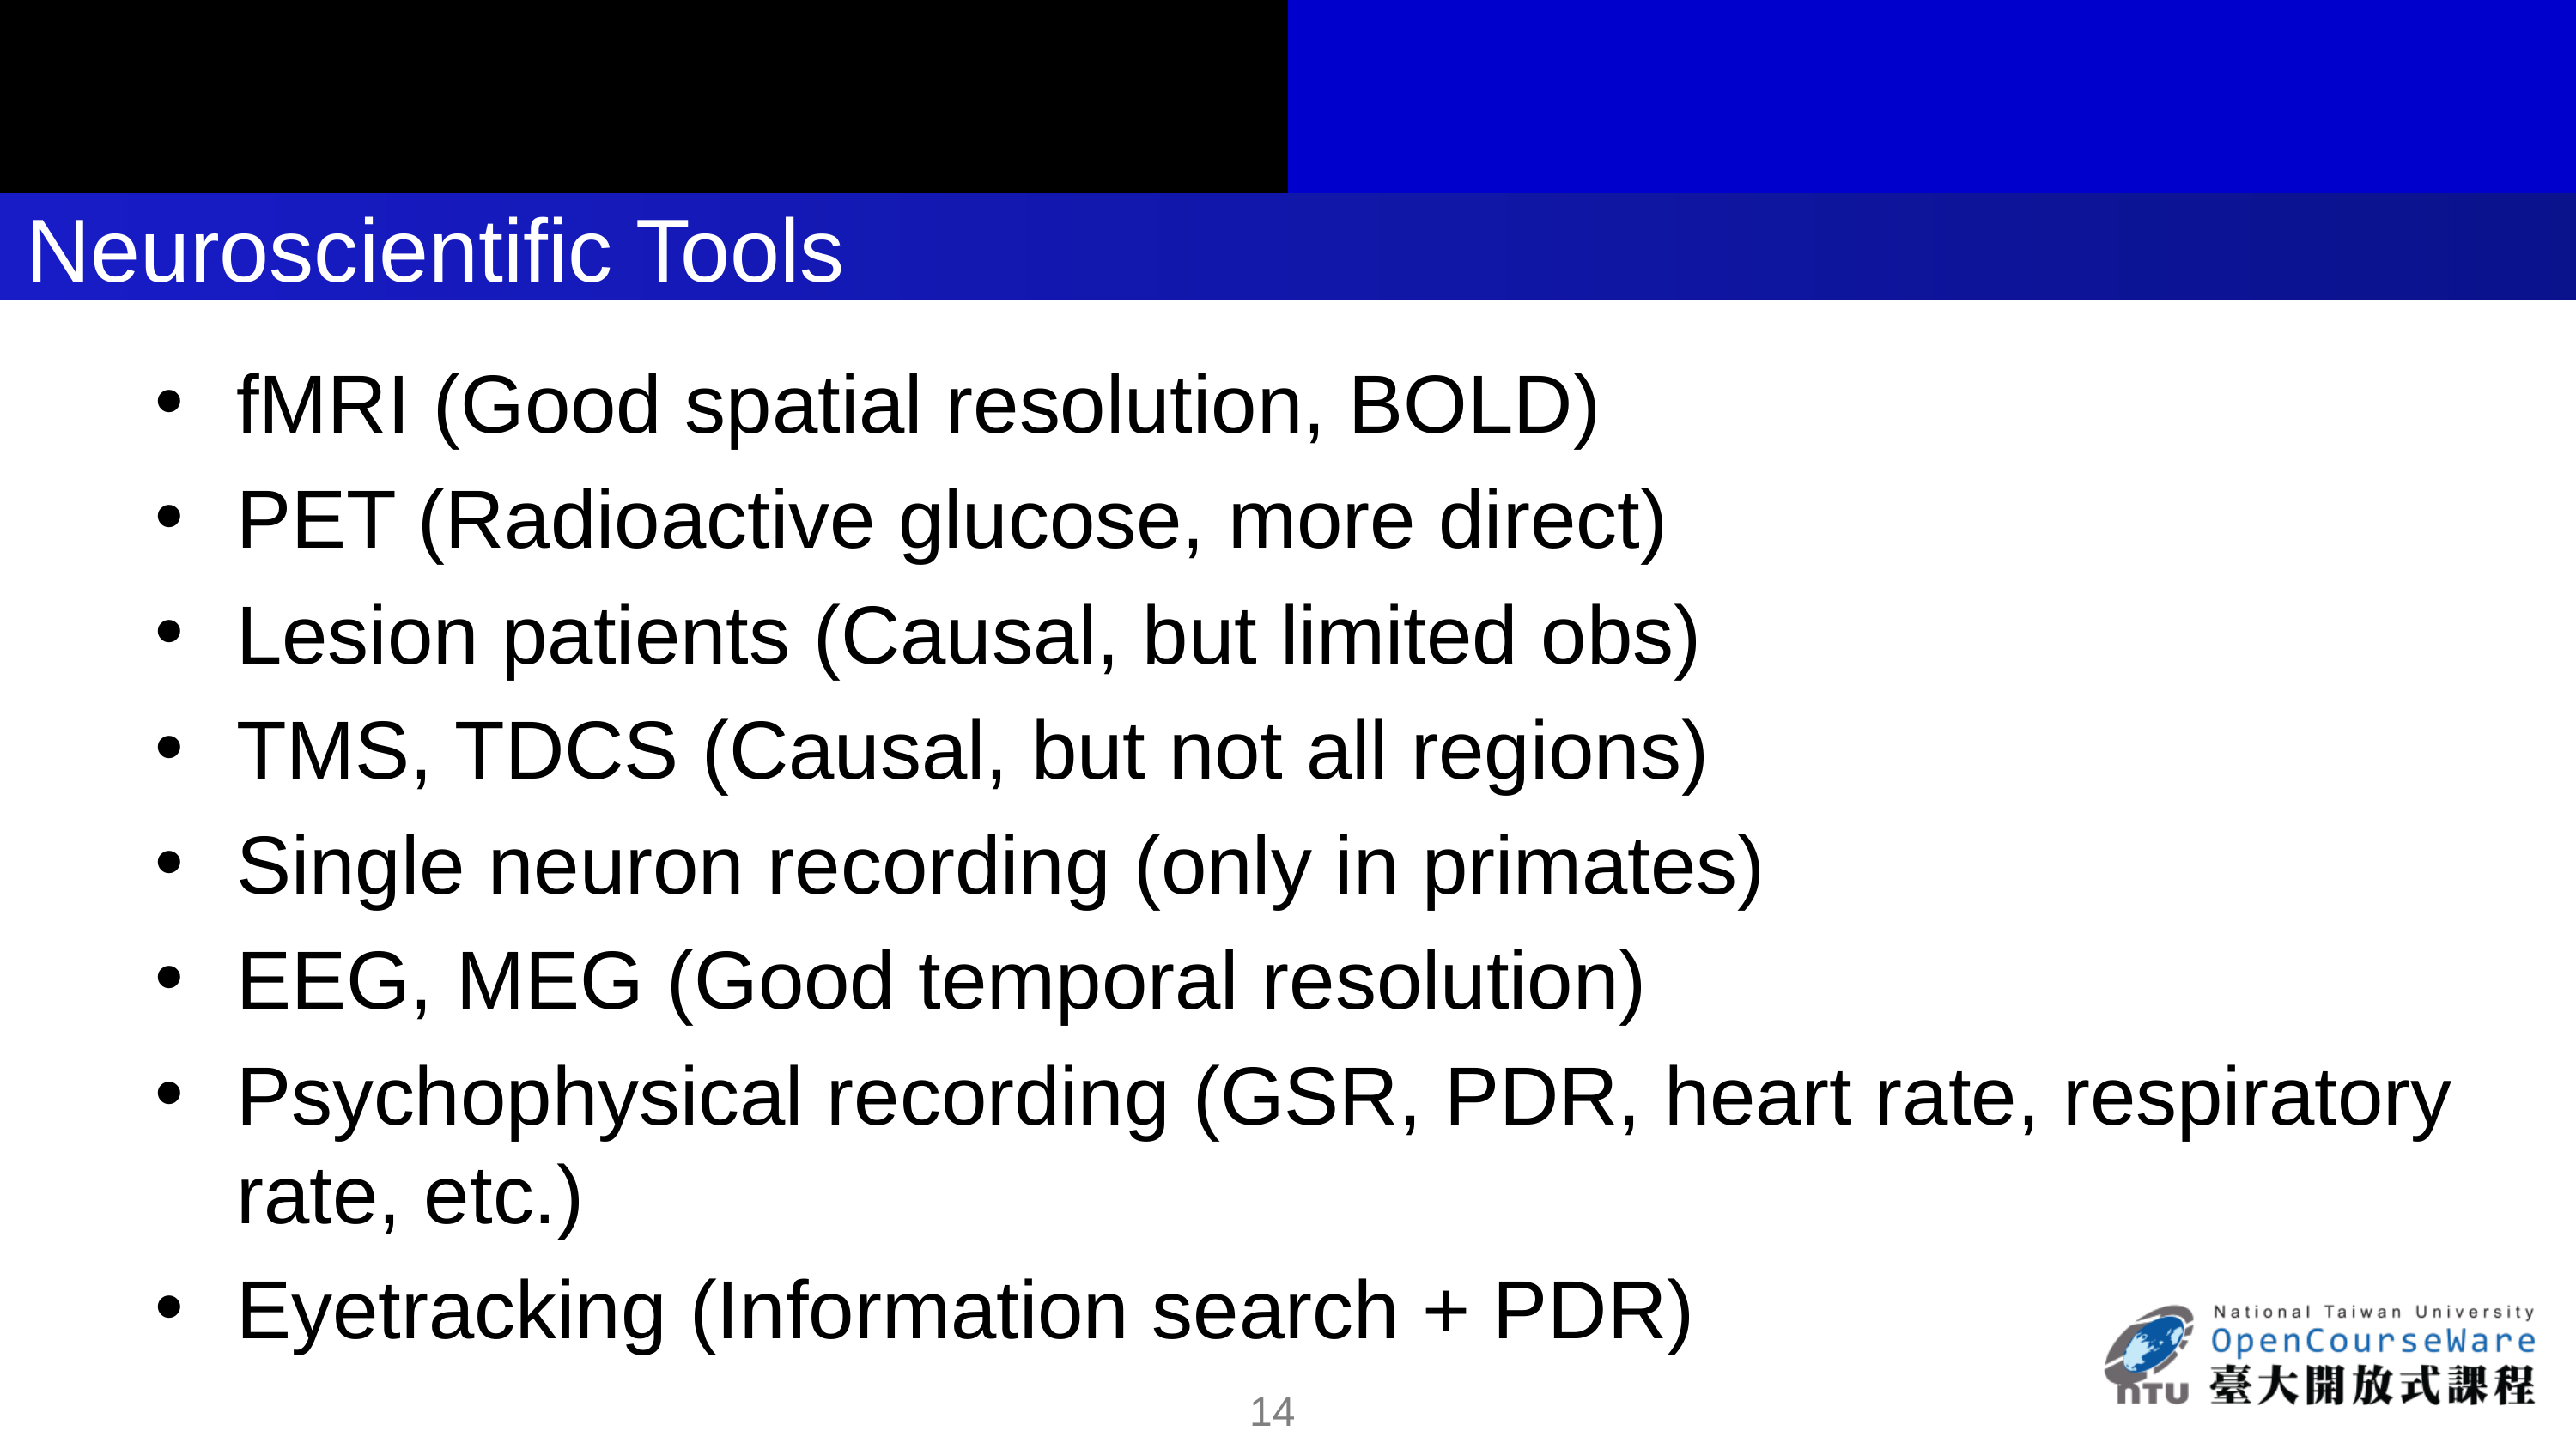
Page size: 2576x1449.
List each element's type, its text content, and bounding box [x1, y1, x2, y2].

picture [2070, 1282, 2570, 1430]
title Neuroscientific Tools [0, 193, 2576, 300]
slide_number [0, 1367, 1288, 1449]
list fMRI (Good spatial resolution, BOLD) PET (Radioactive glucose, more direct) Lesion patients (Causal, but limited obs) TMS, TDCS (Causal, but not all regions) Single neuron recording (only in primates) EEG, MEG (Good temporal resolution) Psychophysical recording (GSR, PDR, heart rate, respiratory rate, etc.) Eyetracking (Information search + PDR) [129, 337, 2512, 1368]
